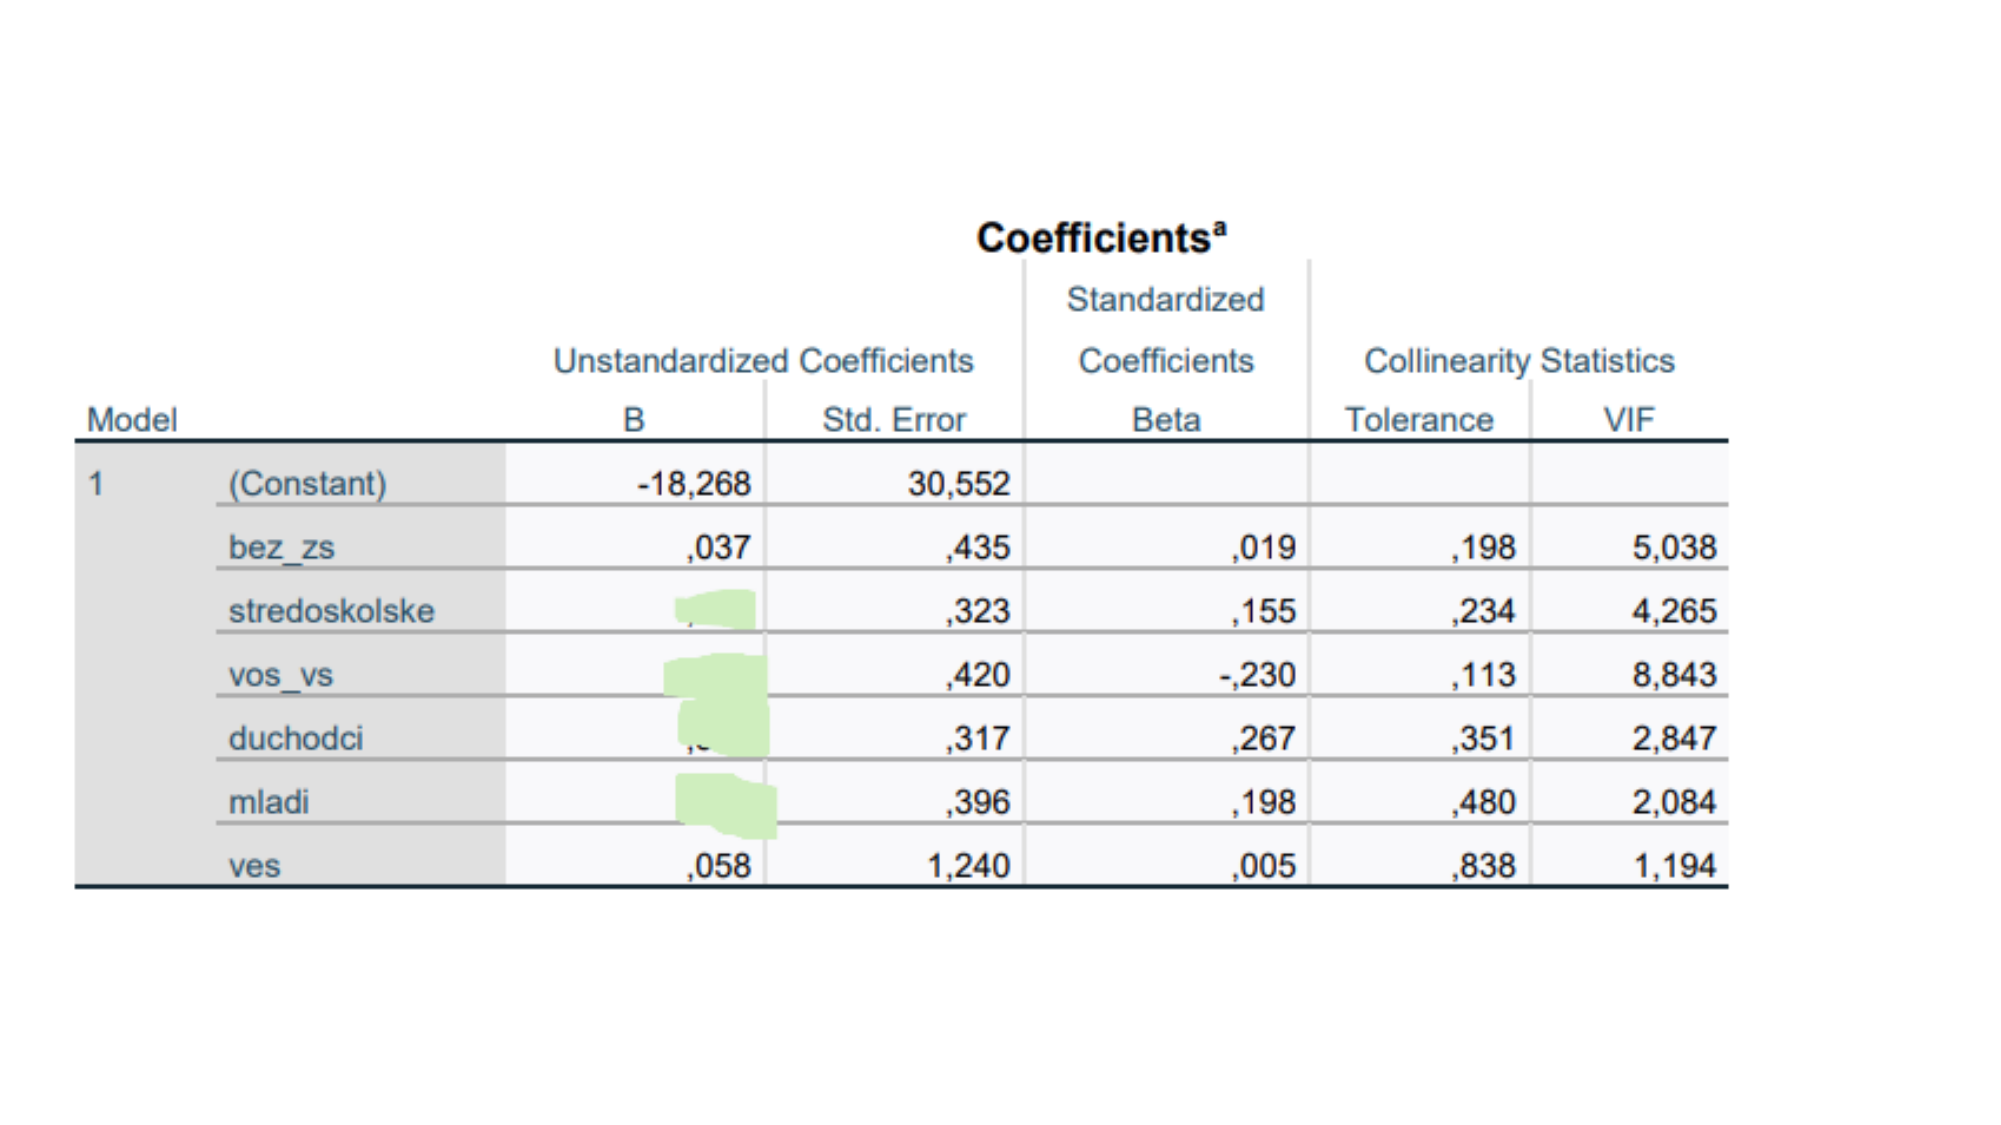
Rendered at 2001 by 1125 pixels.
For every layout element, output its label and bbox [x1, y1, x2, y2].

list [0, 182, 1773, 892]
